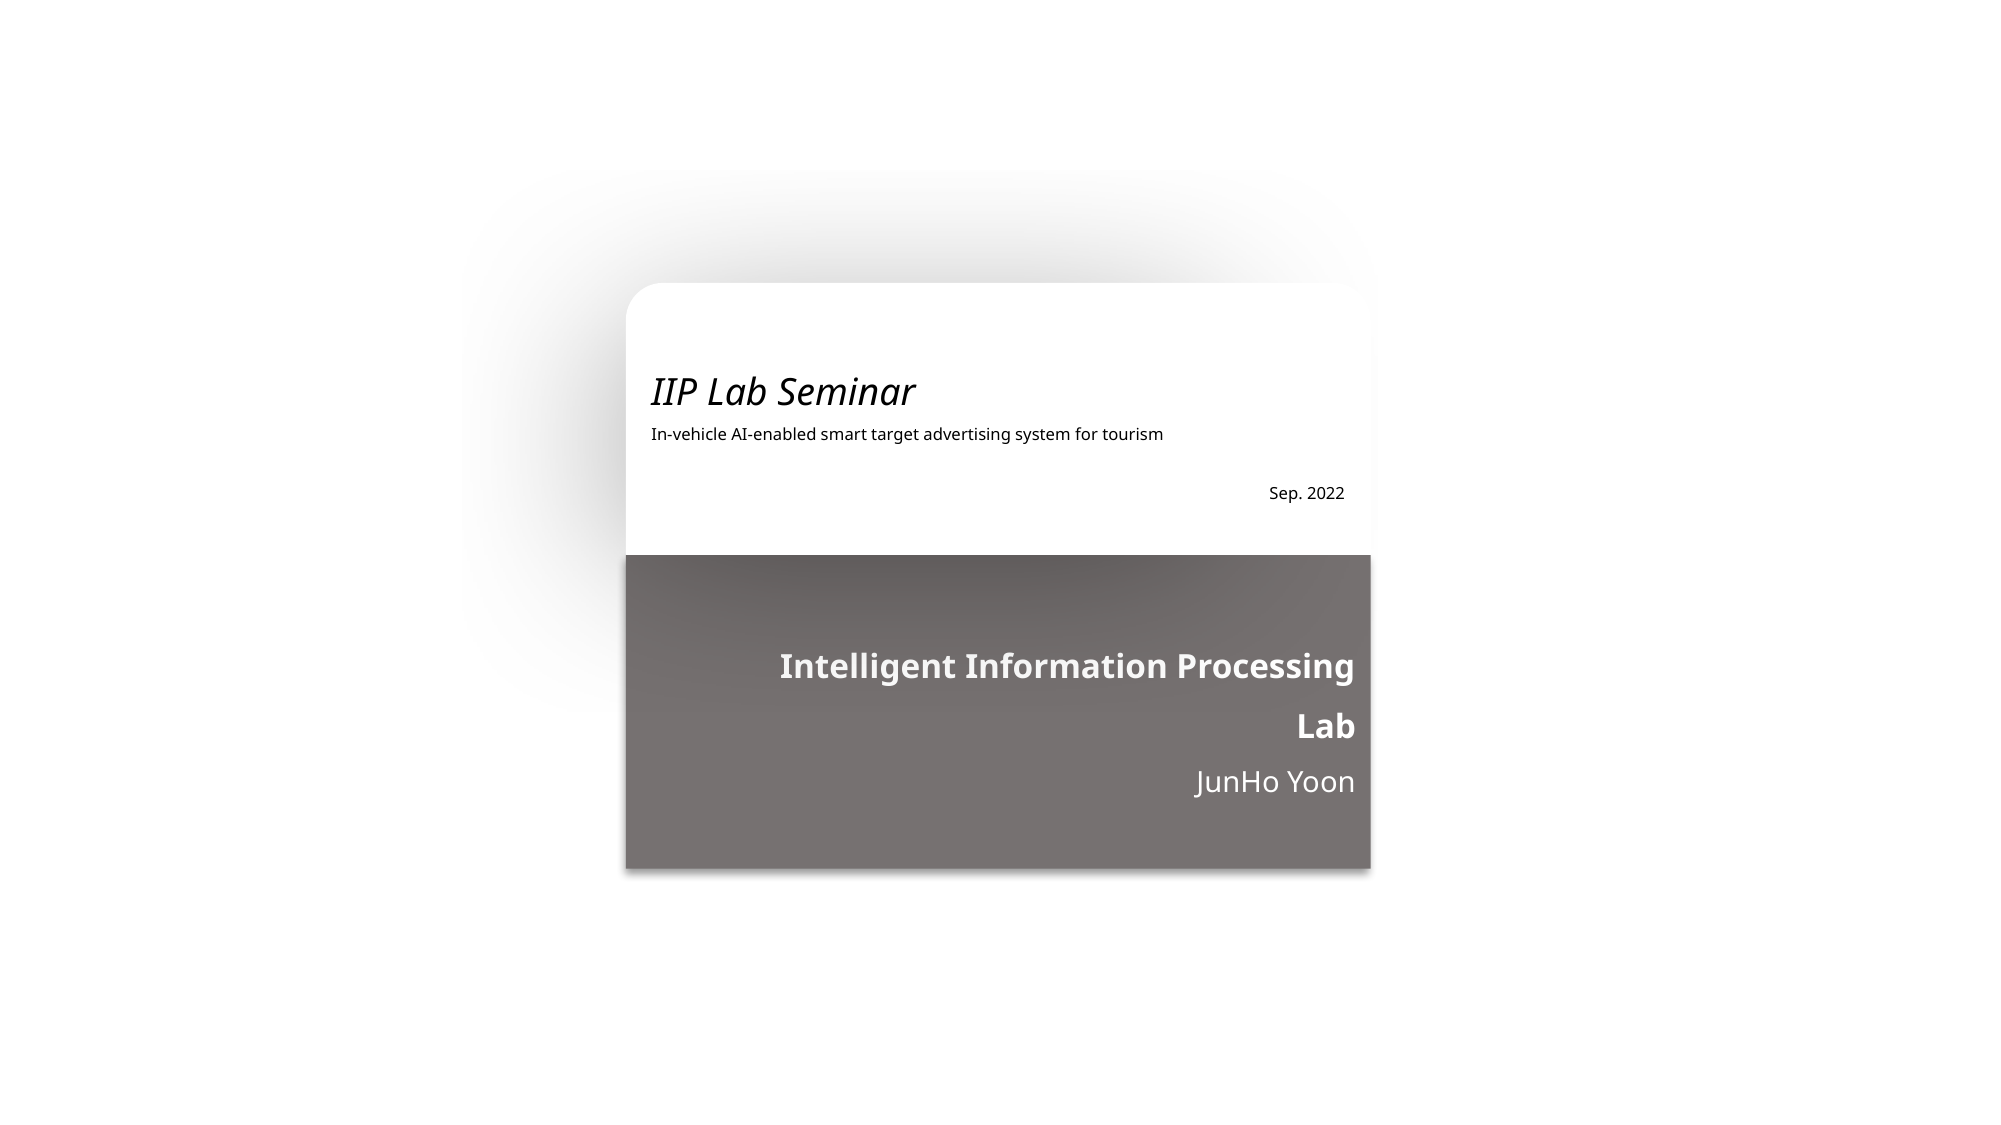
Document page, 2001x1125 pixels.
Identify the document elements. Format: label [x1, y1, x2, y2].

text_box [625, 282, 1371, 869]
